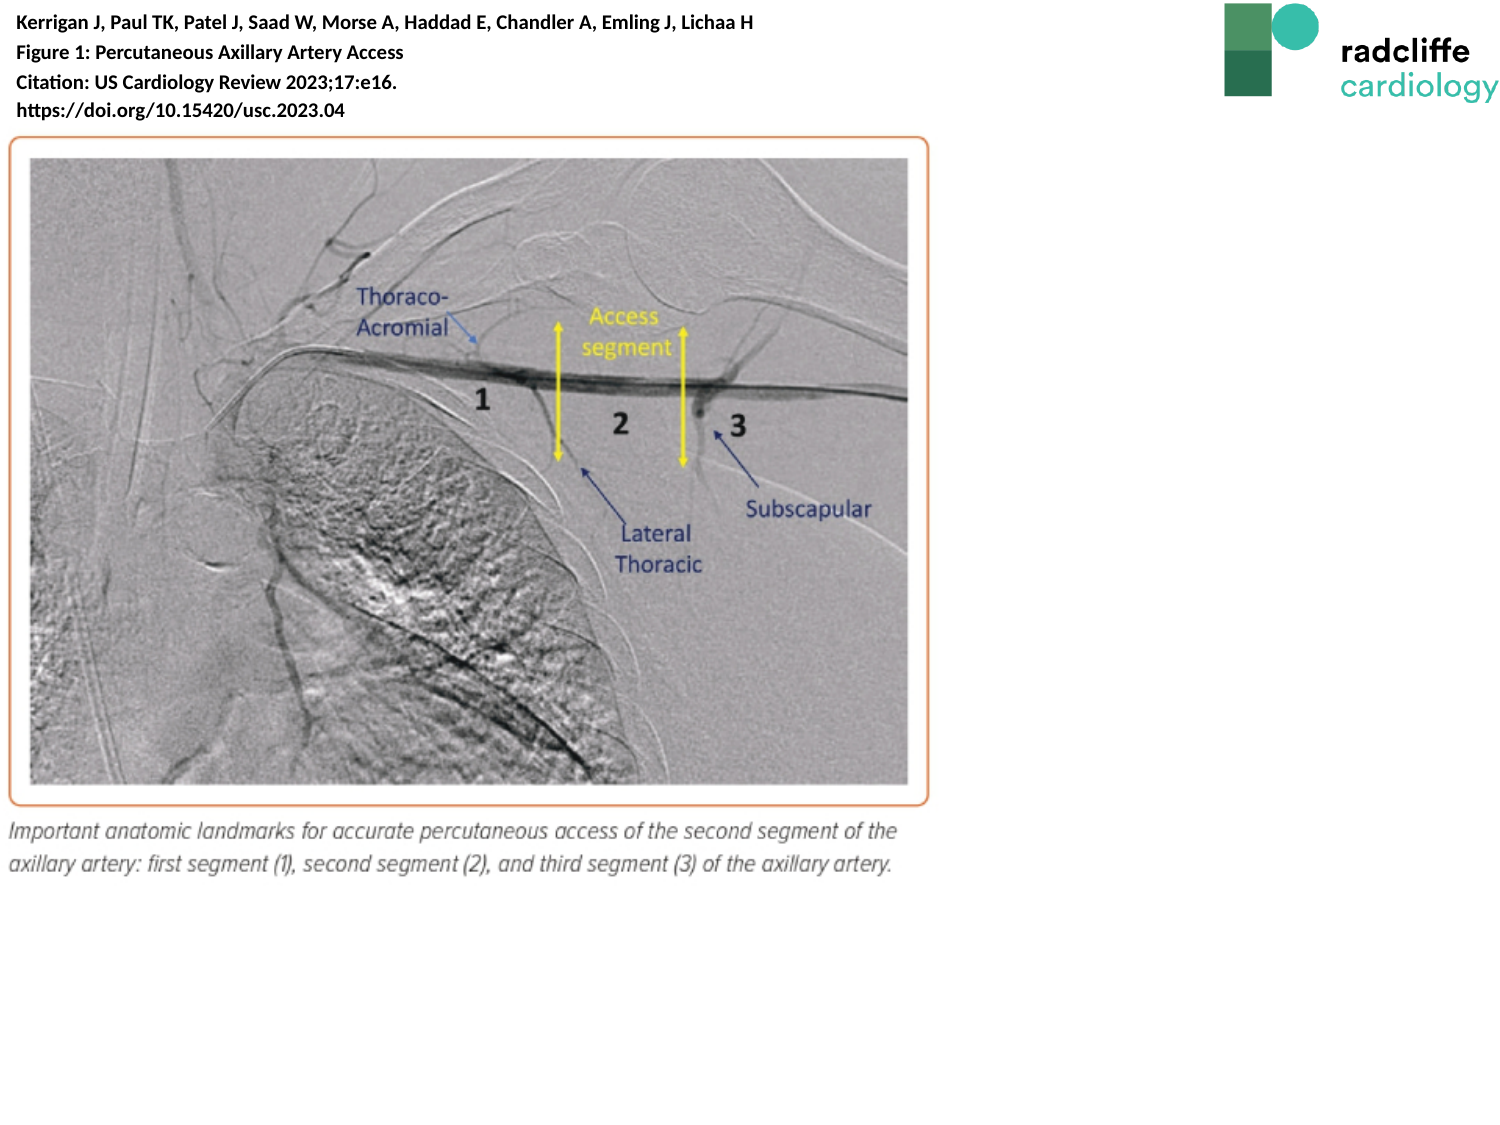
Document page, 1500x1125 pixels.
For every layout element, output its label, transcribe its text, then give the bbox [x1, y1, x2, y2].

text_box Kerrigan J, Paul TK, Patel J, Saad W, Morse A, Haddad E, Chandler A, Emling J, Lichaa H [1, 1, 939, 31]
text_box Figure 1: Percutaneous Axillary Artery Access [1, 31, 1224, 60]
text_box https://doi.org/10.15420/usc.2023.04 [1, 89, 1500, 129]
picture [1224, 1, 1499, 104]
picture [1, 124, 940, 887]
text_box Citation: US Cardiology Review 2023;17:e16. [1, 60, 1224, 89]
